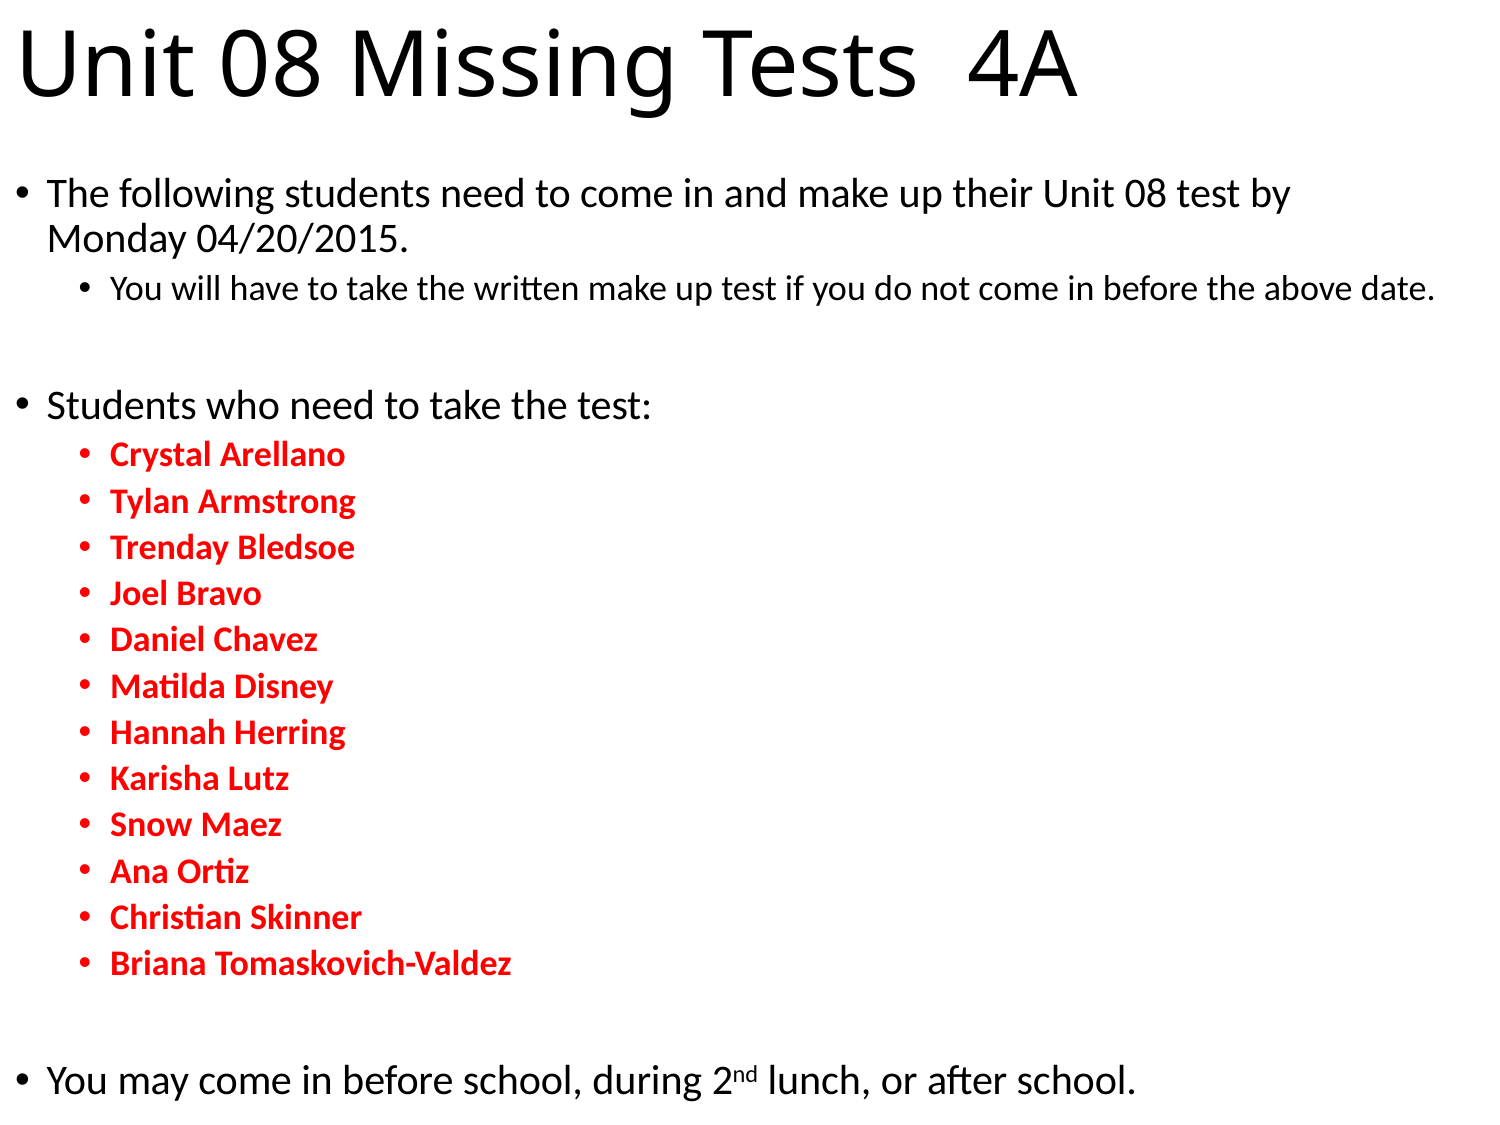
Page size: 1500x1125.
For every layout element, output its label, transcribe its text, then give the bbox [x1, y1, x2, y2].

list The following students need to come in and make up their Unit 08 test by Monday 04/20/2015. You will have to take the written make up test if you do not come in before the above date. Students who need to take the test: Crystal Arellano Tylan Armstrong Trenday Bledsoe Joel Bravo Daniel Chavez Matilda Disney Hannah Herring Karisha Lutz Snow Maez Ana Ortiz Christian Skinner Briana Tomaskovich-Valdez You may come in before school, during 2nd lunch, or after school. [0, 164, 1454, 1125]
title Unit 08 Missing Tests 4A [0, 0, 1294, 133]
